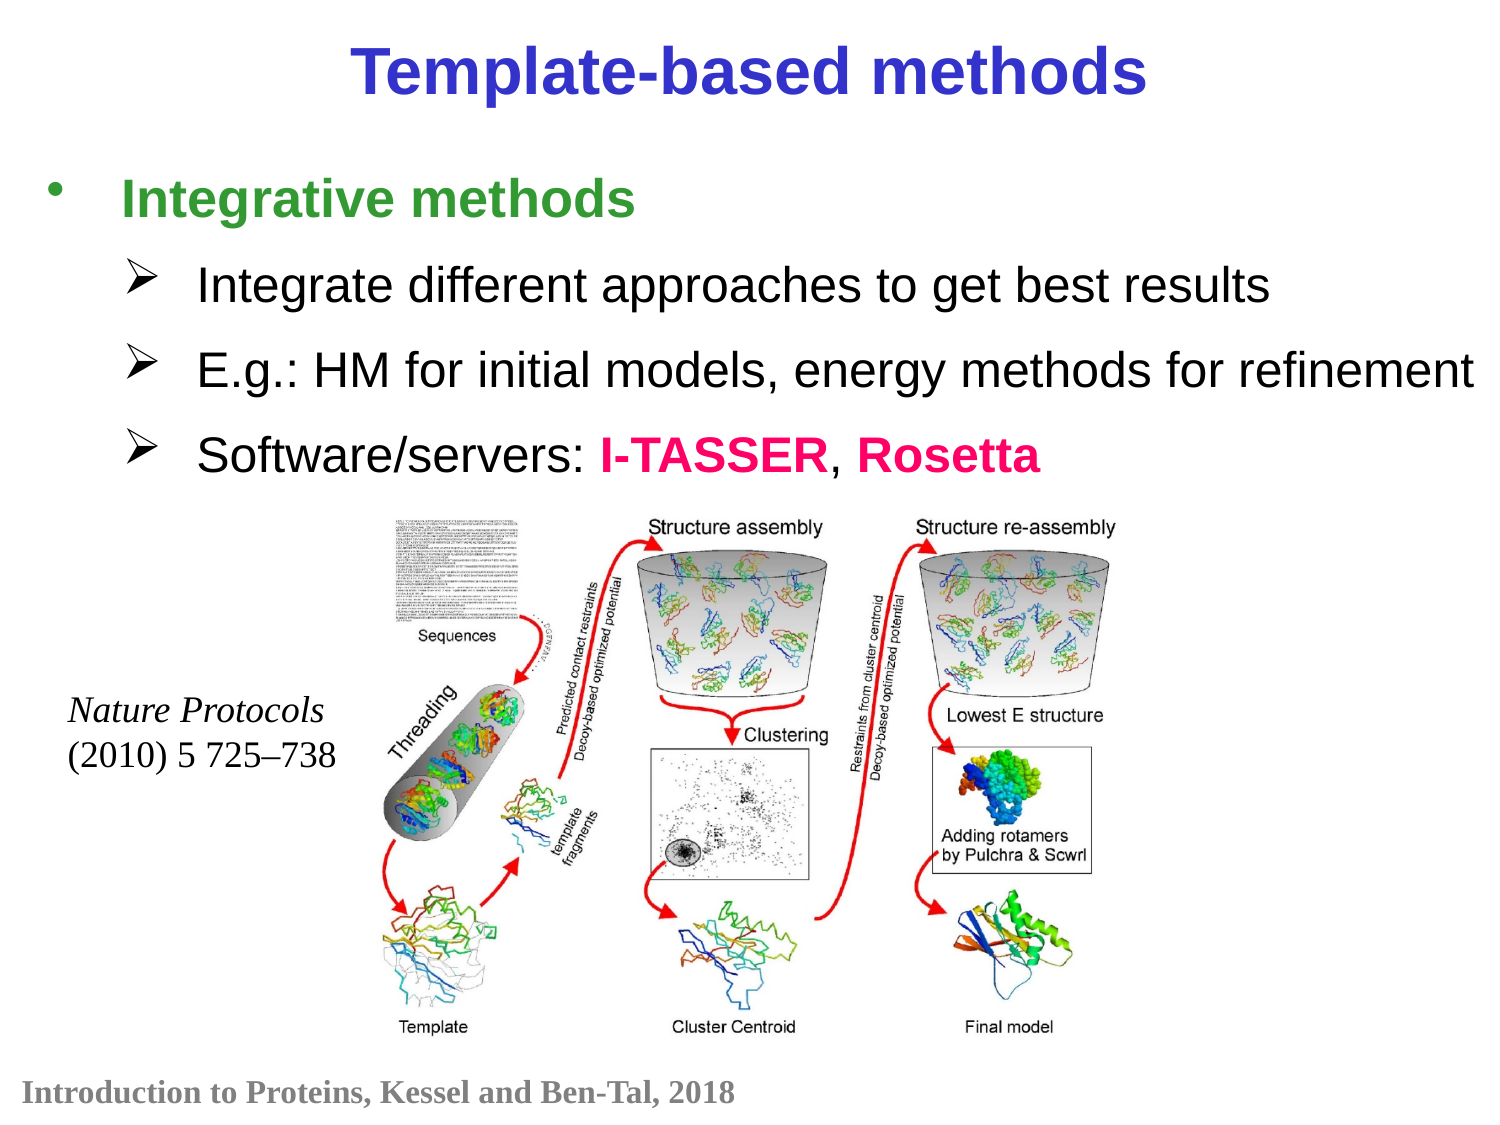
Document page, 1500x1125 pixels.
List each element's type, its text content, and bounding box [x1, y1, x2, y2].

text_box Integrative methods Integrate different approaches to get best results E.g.: HM for initial models, energy methods for refinement Software/servers: I-TASSER, Rosetta [31, 155, 1500, 491]
text_box Template-based methods [40, 20, 1459, 115]
text_box Nature Protocols (2010) 5 725–738 [52, 677, 355, 783]
picture [375, 488, 1124, 1060]
